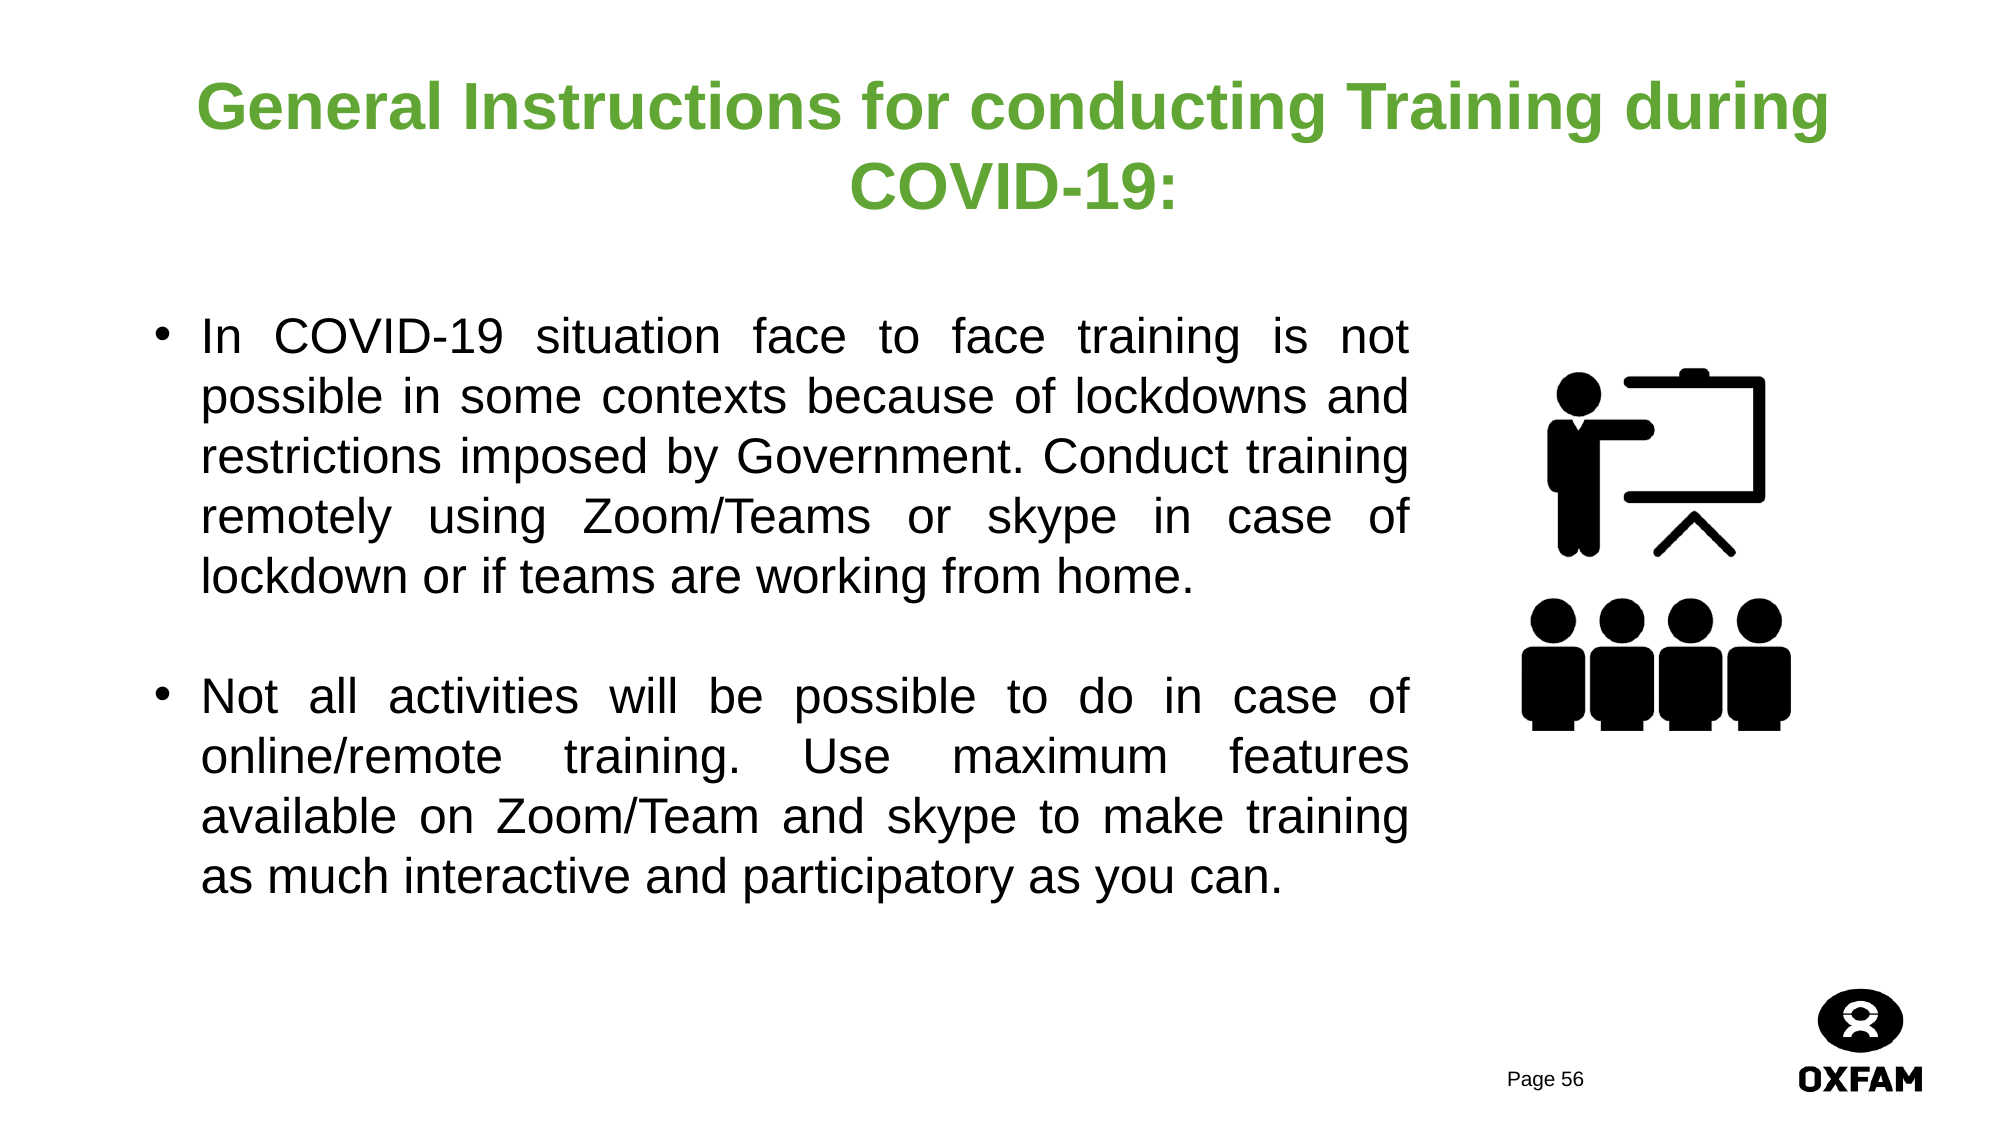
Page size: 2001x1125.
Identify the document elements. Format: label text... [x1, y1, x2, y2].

picture [1520, 314, 1891, 731]
picture [1794, 985, 1926, 1095]
title General Instructions for conducting Training during COVID-19: [139, 59, 1891, 227]
text_box In COVID-19 situation face to face training is not possible in some contexts because of lockdowns and restrictions imposed by Government. Conduct training remotely using Zoom/Teams or skype in case of lockdown or if teams are working from home. Not all activities will be possible to do in case of online/remote training. Use maximum features available on Zoom/Team and skype to make training as much interactive and participatory as you can. [139, 225, 1426, 971]
